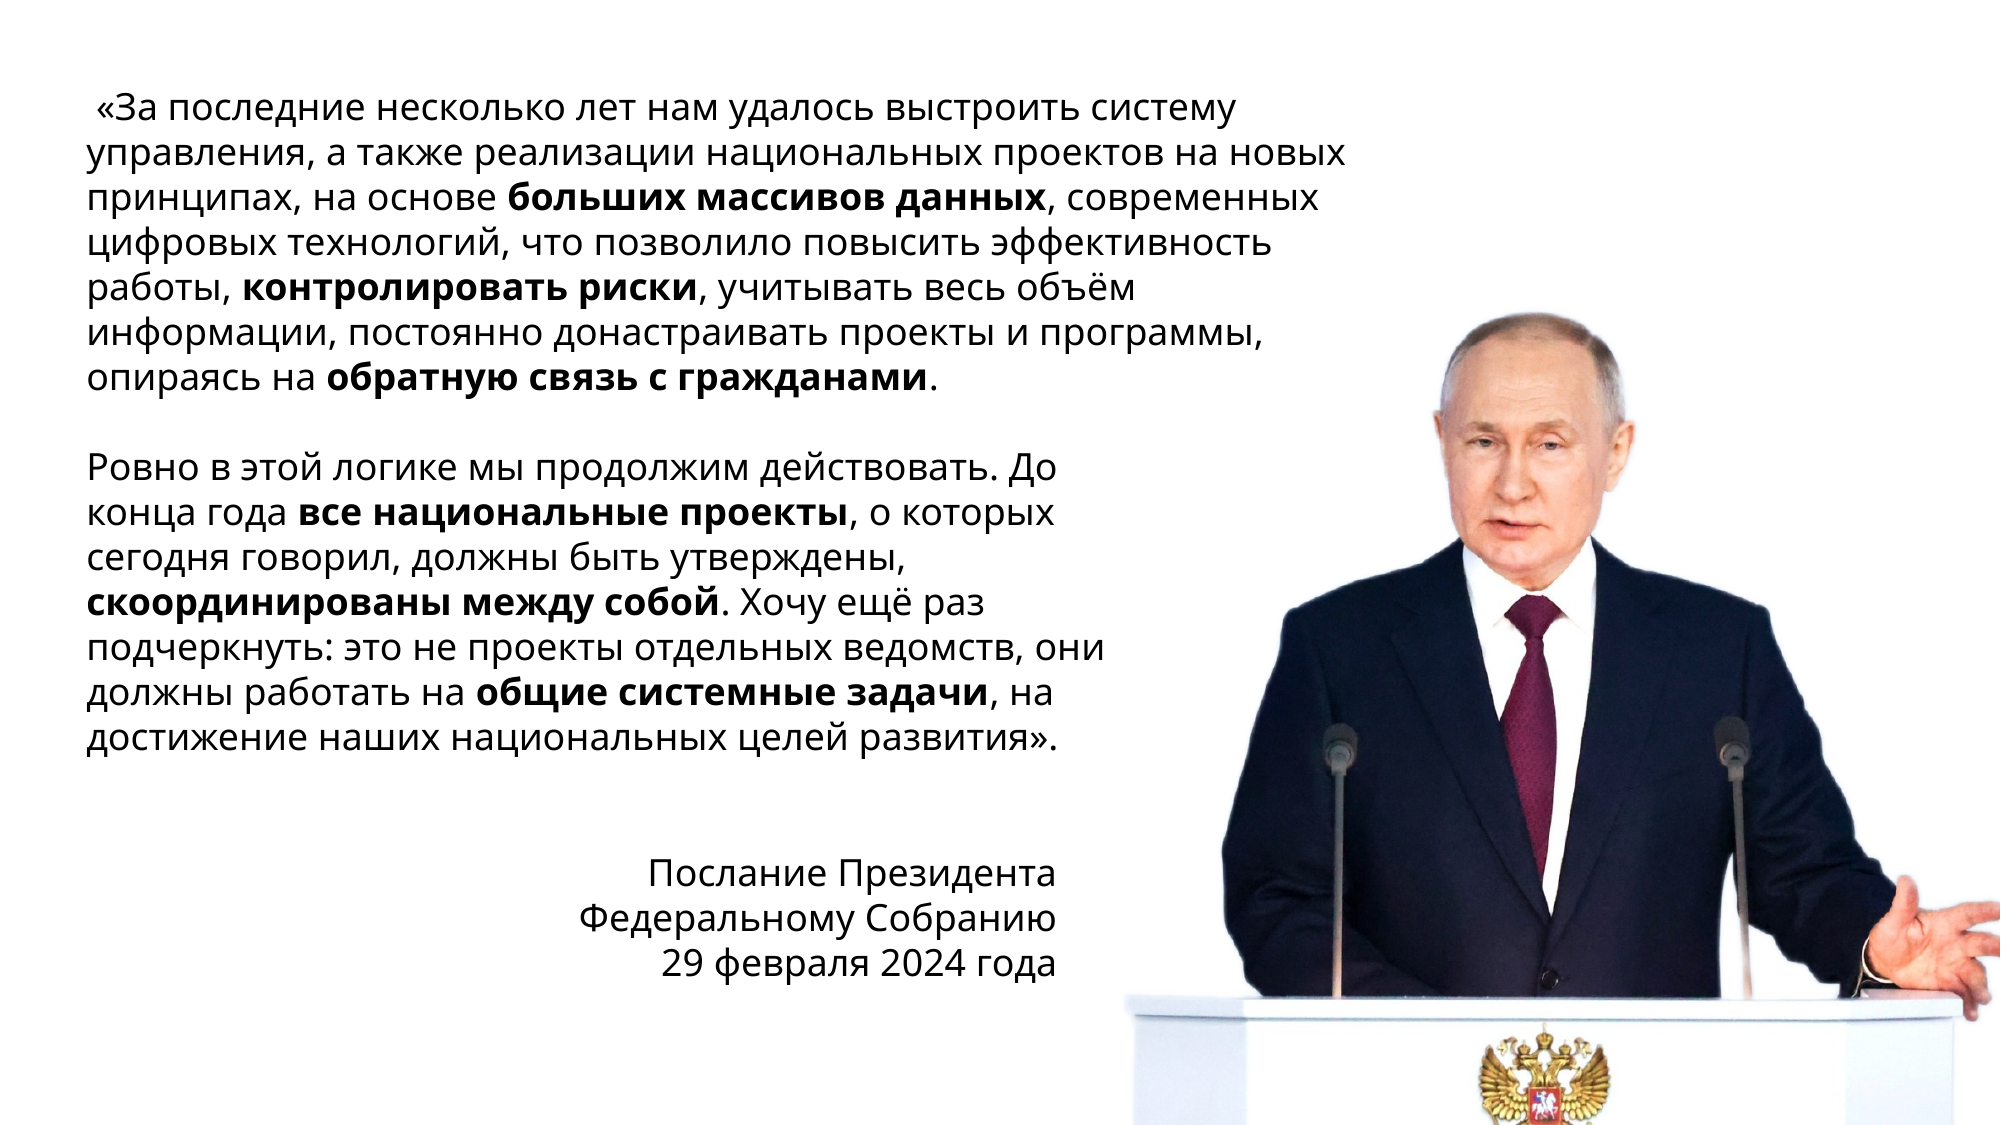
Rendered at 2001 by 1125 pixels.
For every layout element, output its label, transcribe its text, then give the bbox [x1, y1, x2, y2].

picture [859, 291, 2000, 1125]
text_box Ровно в этой логике мы продолжим действовать. До конца года все национальные проекты, о которых сегодня говорил, должны быть утверждены, скоординированы между собой. Хочу ещё раз подчеркнуть: это не проекты отдельных ведомств, они должны работать на общие системные задачи, на достижение наших национальных целей развития». [71, 435, 859, 766]
text_box «За последние несколько лет нам удалось выстроить систему управления, а также реализации национальных проектов на новых принципах, на основе больших массивов данных, современных цифровых технологий, что позволило повысить эффективность работы, контролировать риски, учитывать весь объём информации, постоянно донастраивать проекты и программы, опираясь на обратную связь с гражданами. [71, 75, 1400, 406]
text_box Послание Президента Федеральному Собранию 29 февраля 2024 года [332, 841, 859, 991]
